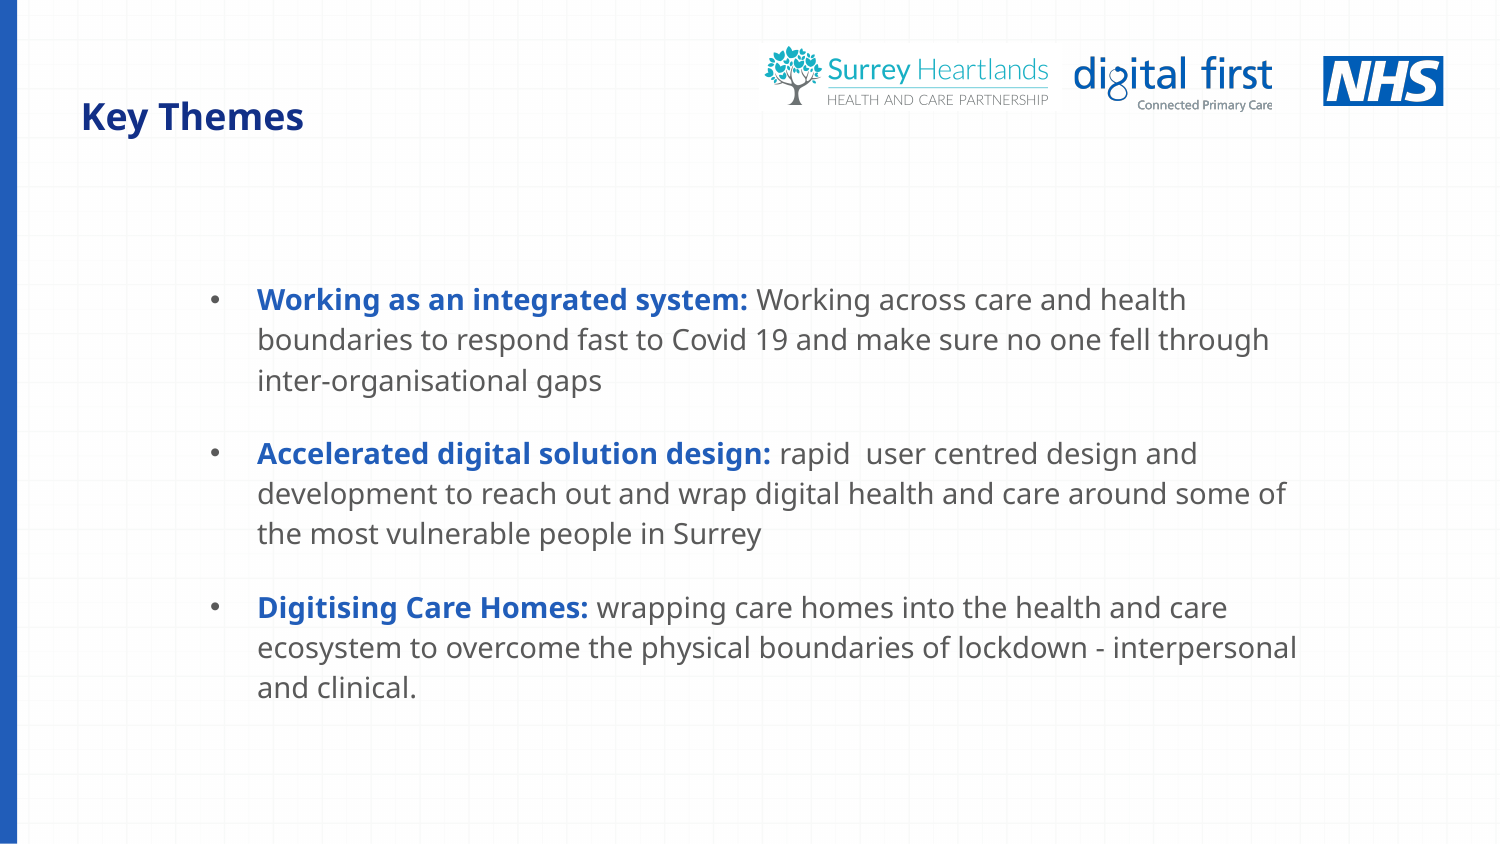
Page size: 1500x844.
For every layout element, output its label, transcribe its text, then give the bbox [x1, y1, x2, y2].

subtitle Working as an integrated system: Working across care and health boundaries to respond fast to Covid 19 and make sure no one fell through inter-organisational gaps Accelerated digital solution design: rapid user centred design and development to reach out and wrap digital health and care around some of the most vulnerable people in Surrey Digitising Care Homes: wrapping care homes into the health and care ecosystem to overcome the physical boundaries of lockdown - interpersonal and clinical. [120, 261, 1324, 825]
picture [18, 0, 1500, 844]
title Key Themes [65, 77, 798, 146]
